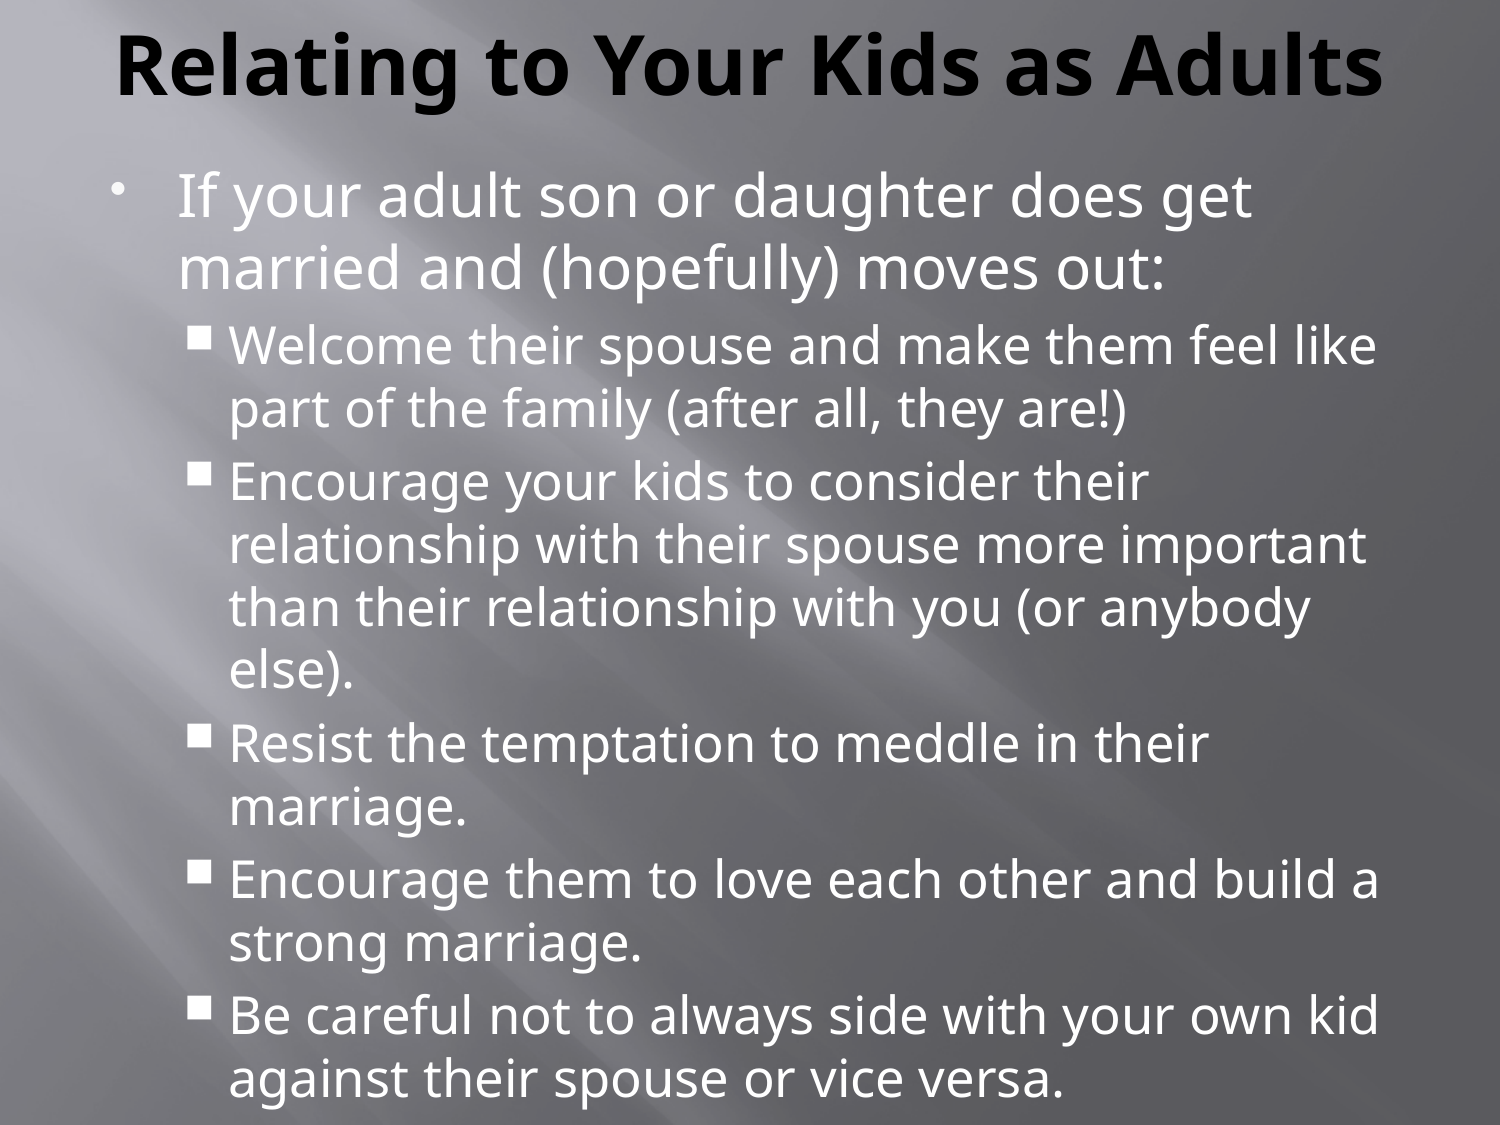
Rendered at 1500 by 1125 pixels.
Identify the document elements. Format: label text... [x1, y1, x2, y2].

title Relating to Your Kids as Adults [0, 0, 1500, 125]
list If your adult son or daughter does get married and (hopefully) moves out: Welcome their spouse and make them feel like part of the family (after all, they are!) Encourage your kids to consider their relationship with their spouse more important than their relationship with you (or anybody else). Resist the temptation to meddle in their marriage. Encourage them to love each other and build a strong marriage. Be careful not to always side with your own kid against their spouse or vice versa. [75, 149, 1425, 1125]
